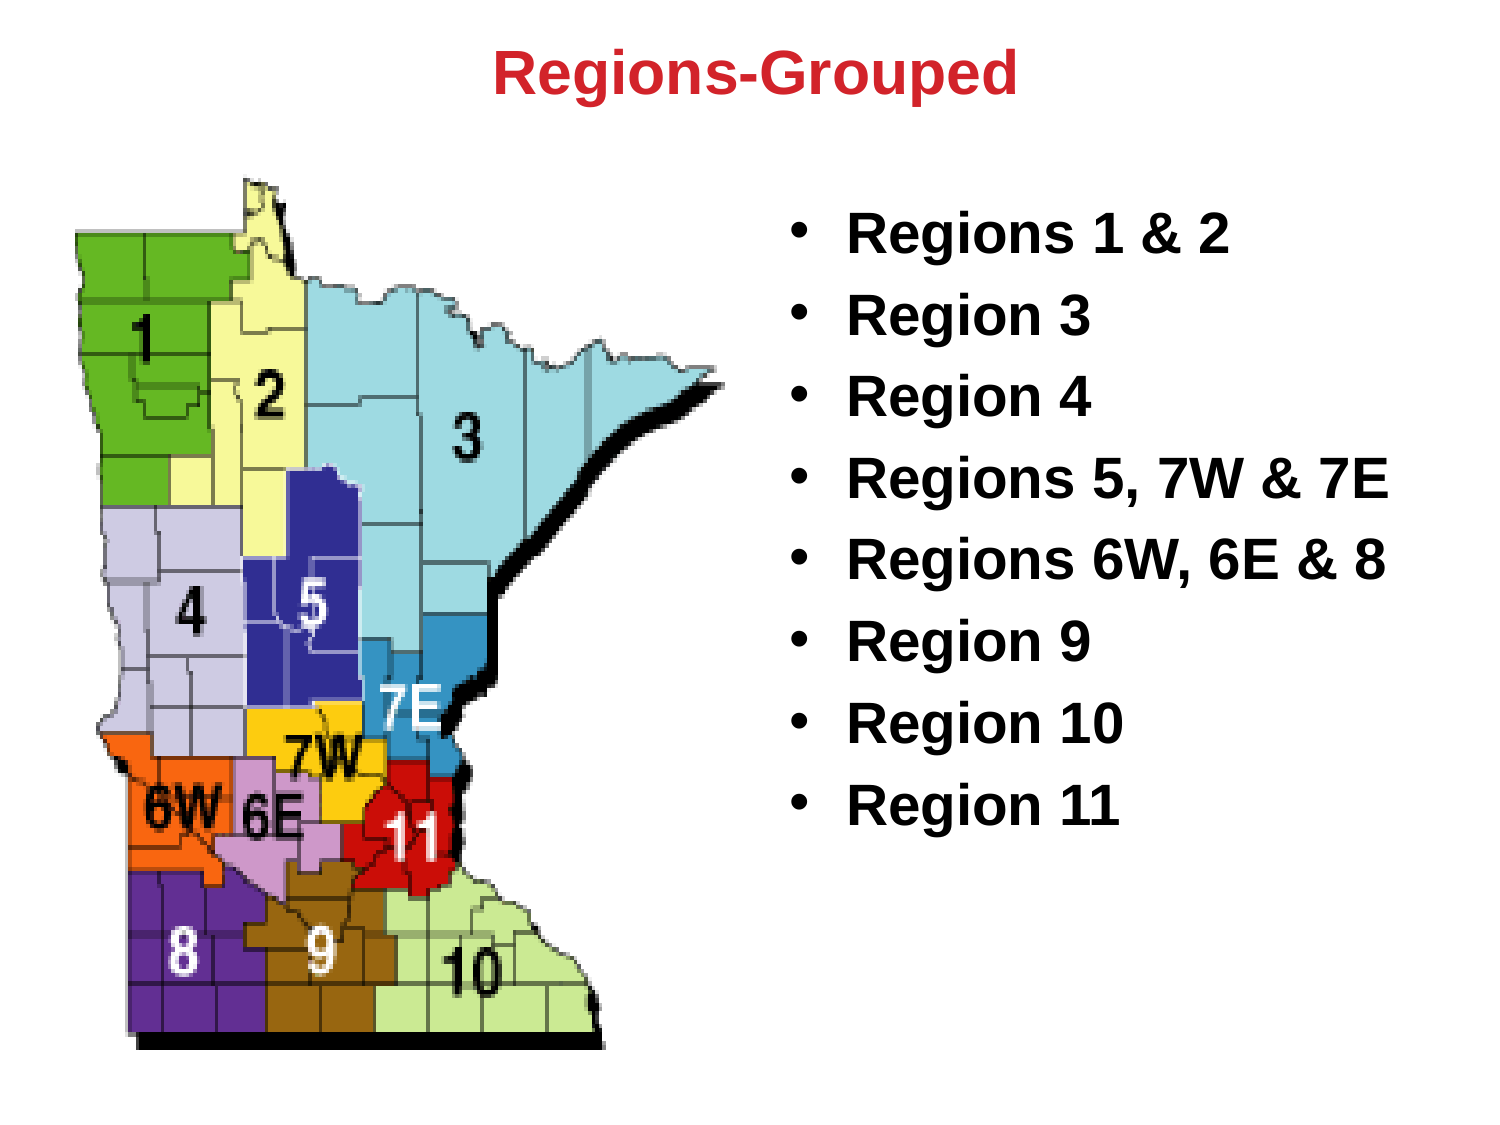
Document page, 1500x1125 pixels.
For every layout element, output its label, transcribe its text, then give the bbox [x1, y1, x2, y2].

title Regions-Grouped [87, 24, 1425, 188]
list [74, 174, 726, 1051]
list Regions 1 & 2 Region 3 Region 4 Regions 5, 7W & 7E Regions 6W, 6E & 8 Region 9 Region 10 Region 11 [774, 187, 1438, 1088]
